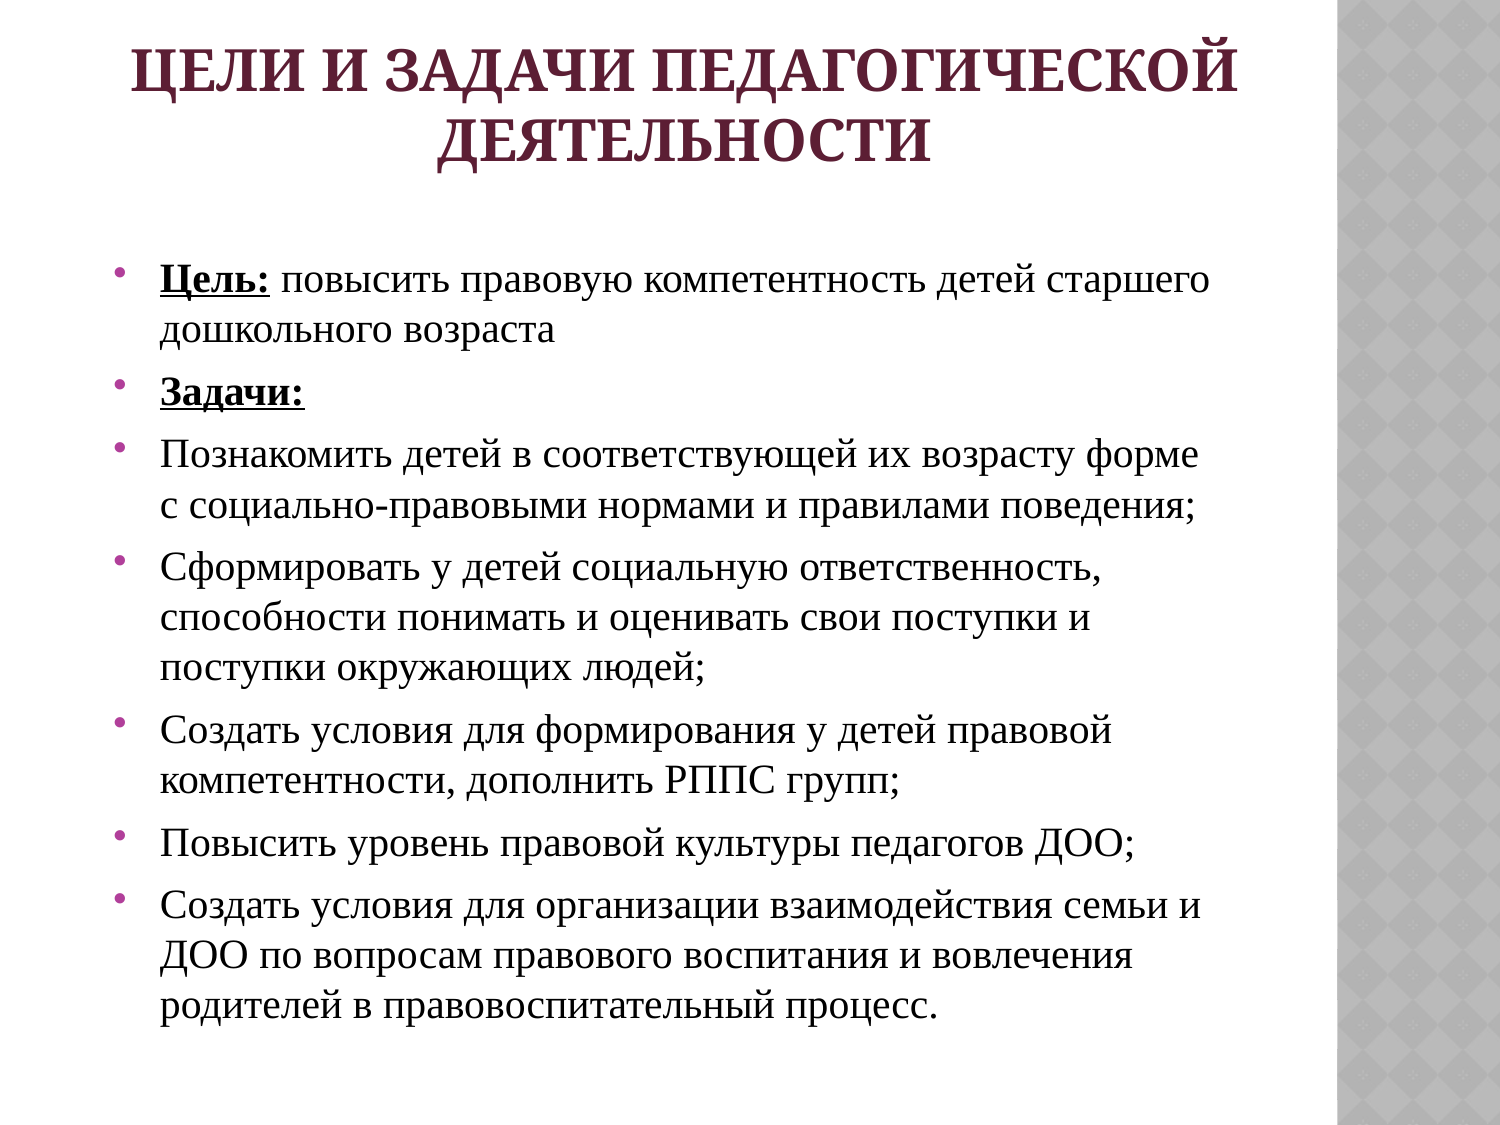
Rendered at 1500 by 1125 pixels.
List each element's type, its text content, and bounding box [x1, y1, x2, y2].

list Цель: повысить правовую компетентность детей старшего дошкольного возраста Задачи: Познакомить детей в соответствующей их возрасту форме с социально-правовыми нормами и правилами поведения; Сформировать у детей социальную ответственность, способности понимать и оценивать свои поступки и поступки окружающих людей; Создать условия для формирования у детей правовой компетентности, дополнить РППС групп; Повысить уровень правовой культуры педагогов ДОО; Создать условия для организации взаимодействия семьи и ДОО по вопросам правового воспитания и вовлечения родителей в правовоспитательный процесс. [100, 243, 1235, 1059]
title Цели и задачи педагогической деятельности [53, 52, 1317, 173]
